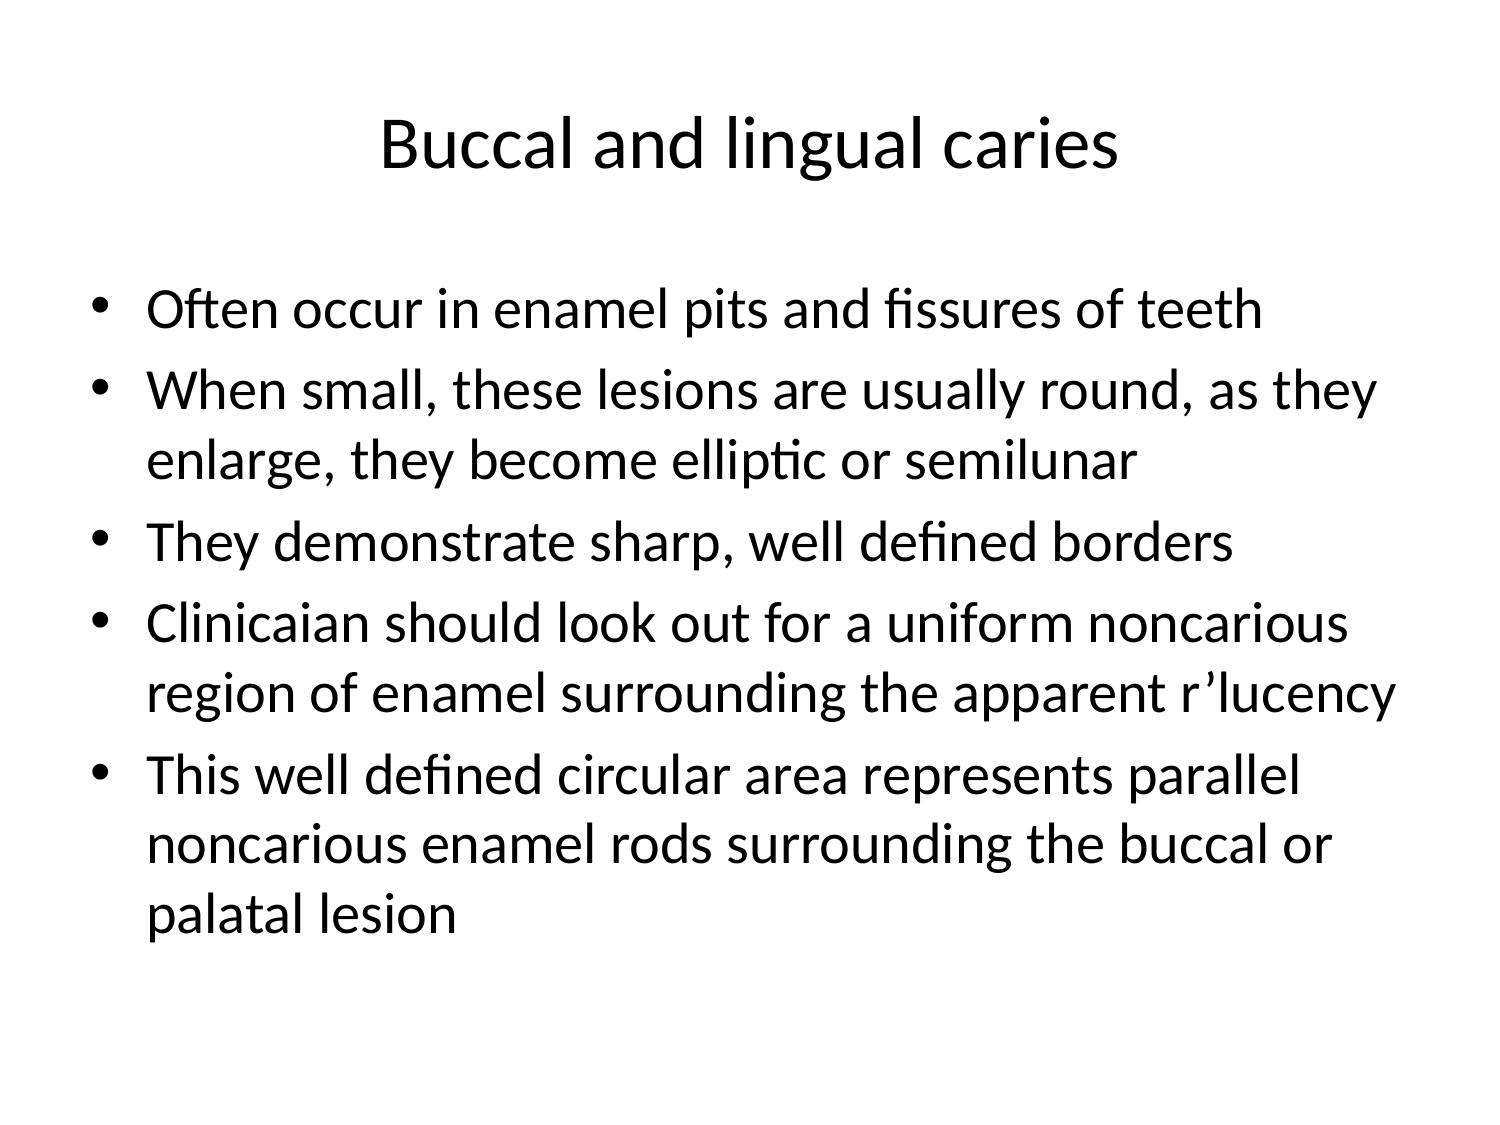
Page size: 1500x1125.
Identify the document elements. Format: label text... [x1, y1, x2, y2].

list Often occur in enamel pits and fissures of teeth When small, these lesions are usually round, as they enlarge, they become elliptic or semilunar They demonstrate sharp, well defined borders Clinicaian should look out for a uniform noncarious region of enamel surrounding the apparent r’lucency This well defined circular area represents parallel noncarious enamel rods surrounding the buccal or palatal lesion [75, 262, 1425, 1005]
title Buccal and lingual caries [75, 45, 1425, 233]
